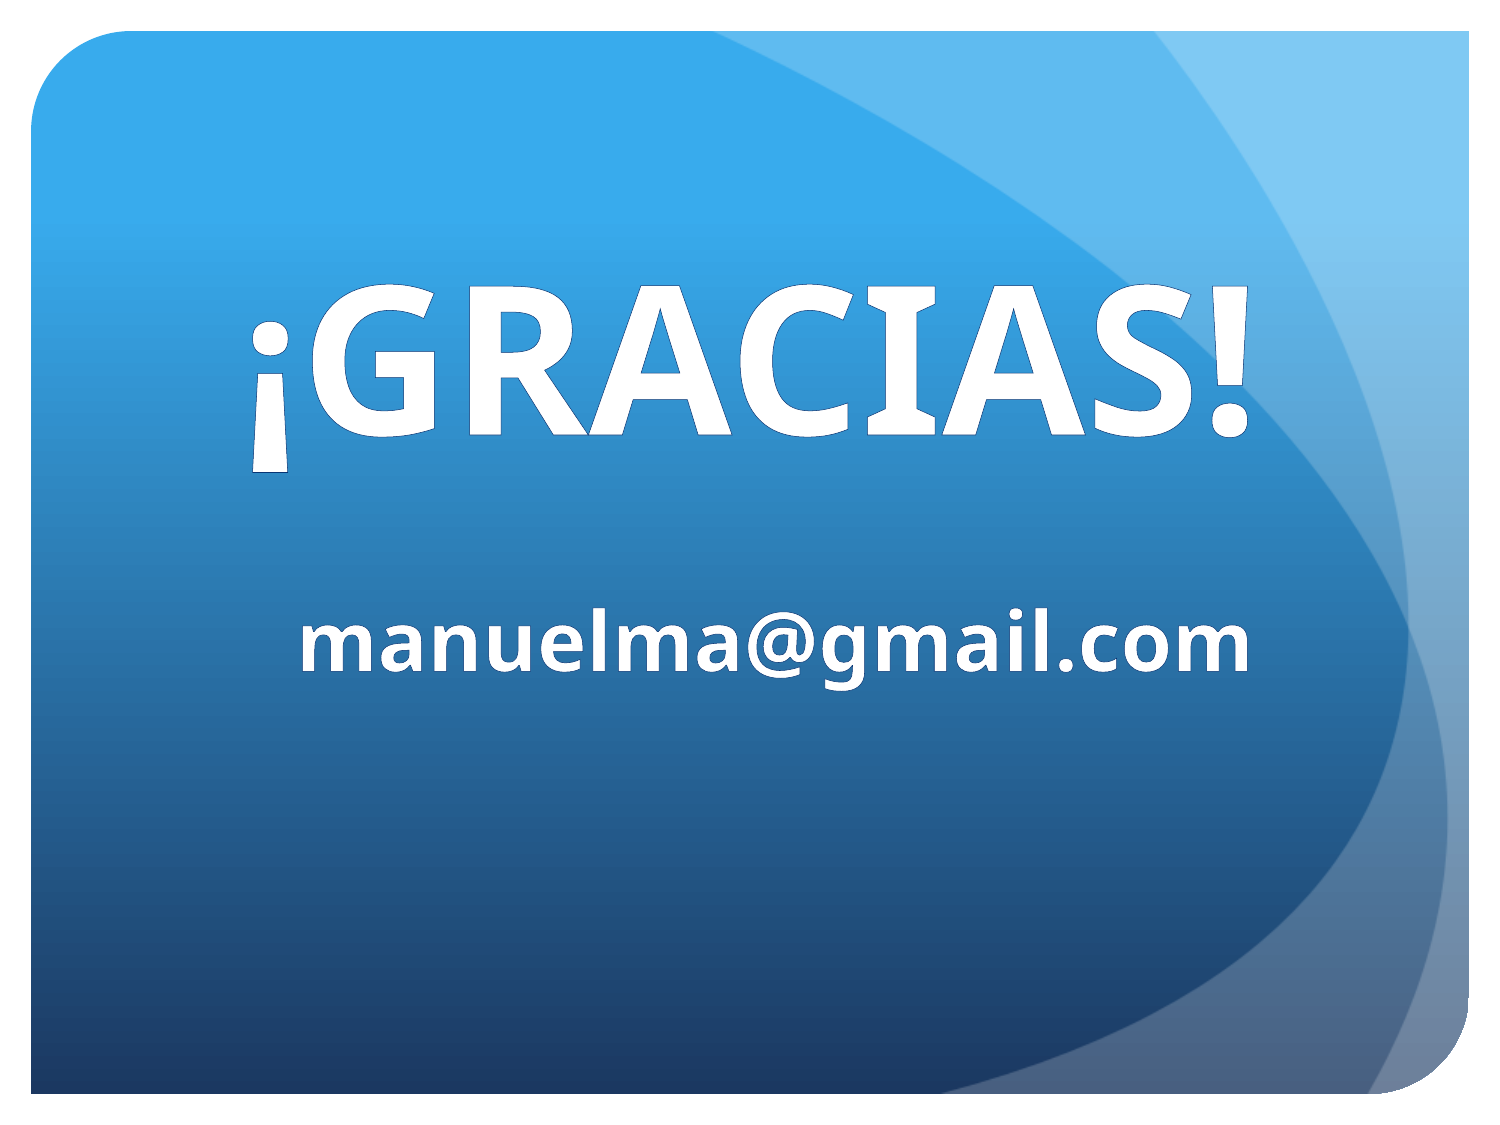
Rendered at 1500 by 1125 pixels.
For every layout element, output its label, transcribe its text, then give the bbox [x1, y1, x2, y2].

picture [24, 30, 1473, 1094]
text_box manuelma@gmail.com [280, 580, 1270, 696]
text_box ¡GRACIAS! [225, 219, 1275, 485]
